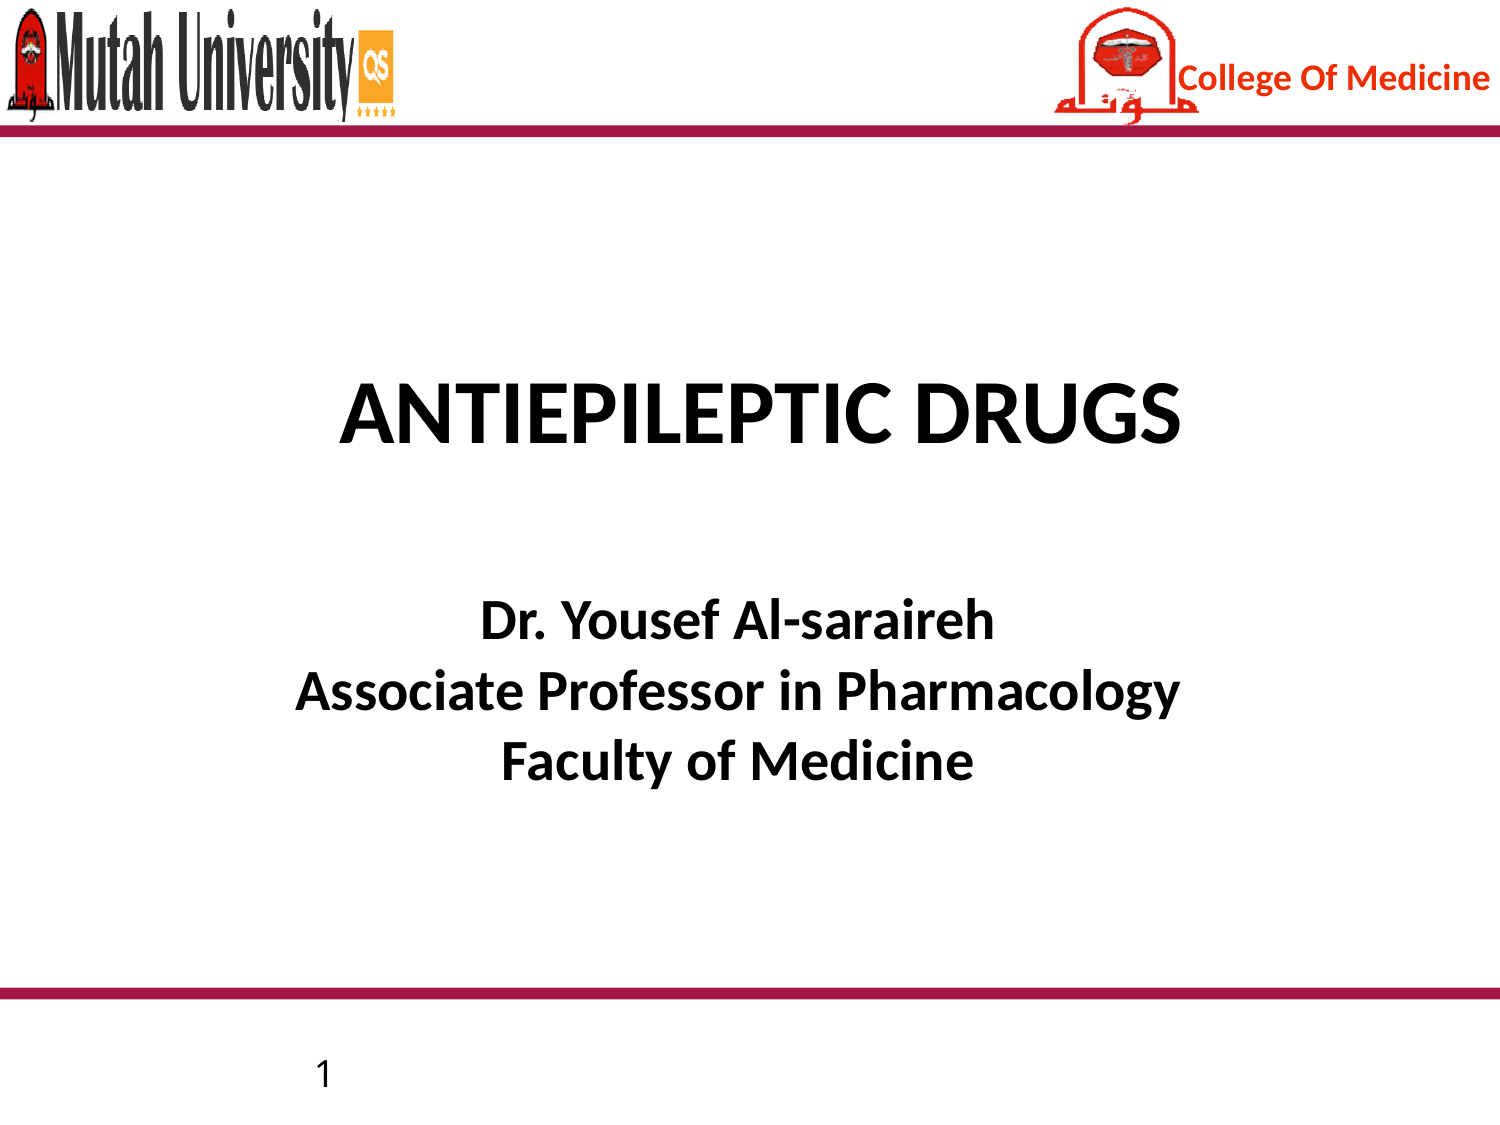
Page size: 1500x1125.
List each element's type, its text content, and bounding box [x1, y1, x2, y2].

slide_number 1 [0, 1042, 350, 1103]
text_box Dr. Yousef Al-saraireh Associate Professor in Pharmacology Faculty of Medicine [194, 574, 1282, 869]
title ANTIEPILEPTIC DRUGS [123, 345, 1399, 587]
picture [1051, 6, 1199, 125]
picture [5, 7, 396, 122]
